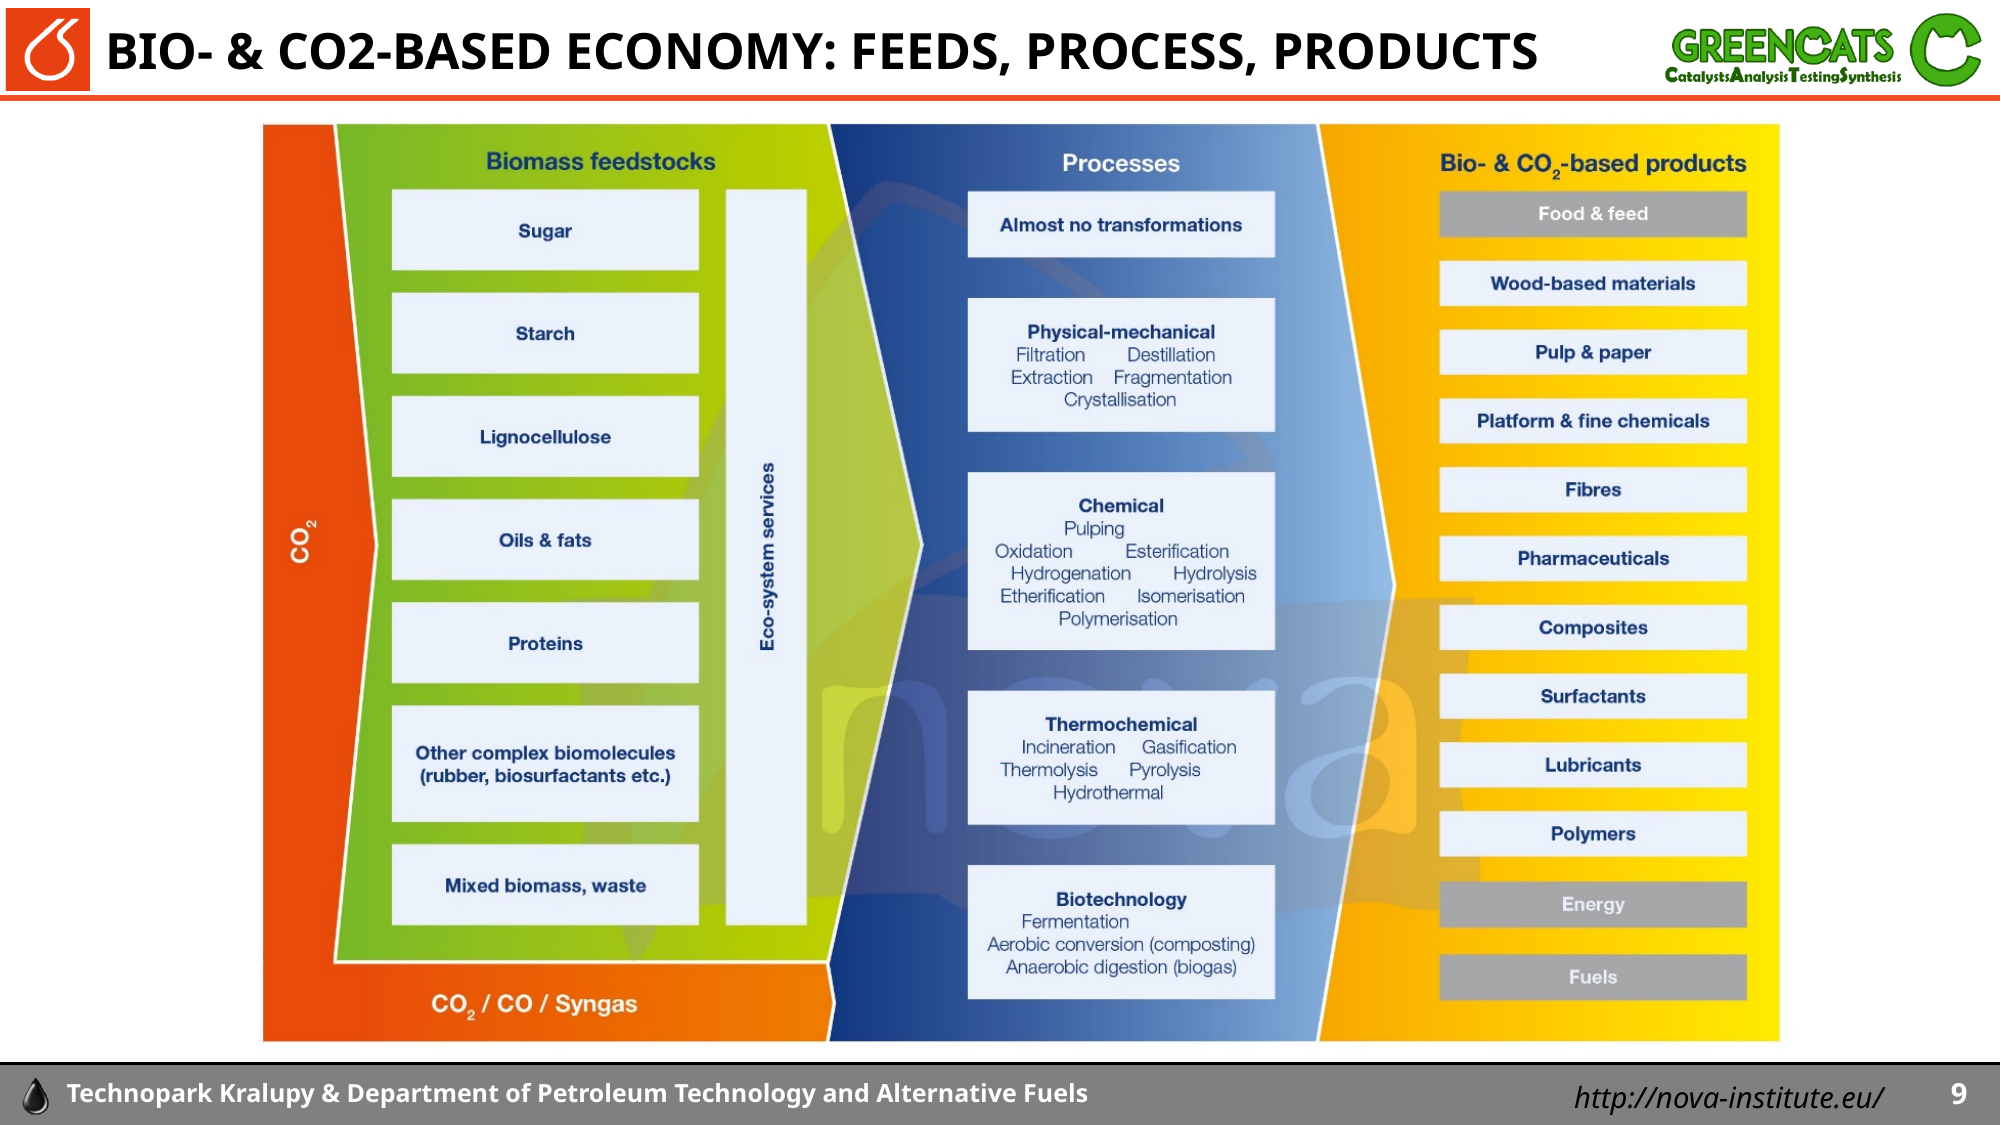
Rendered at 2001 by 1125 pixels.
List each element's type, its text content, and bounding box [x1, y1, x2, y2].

footer Technopark Kralupy & Department of Petroleum Technology and Alternative Fuels [51, 1068, 1556, 1117]
text_box http://nova-institute.eu/ [1559, 1071, 1899, 1122]
picture [20, 1075, 51, 1117]
picture [1659, 11, 2000, 89]
title Bio- & co2-based economy: feeds, process, products [90, 1, 1954, 107]
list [234, 116, 1812, 1051]
picture [5, 8, 90, 91]
